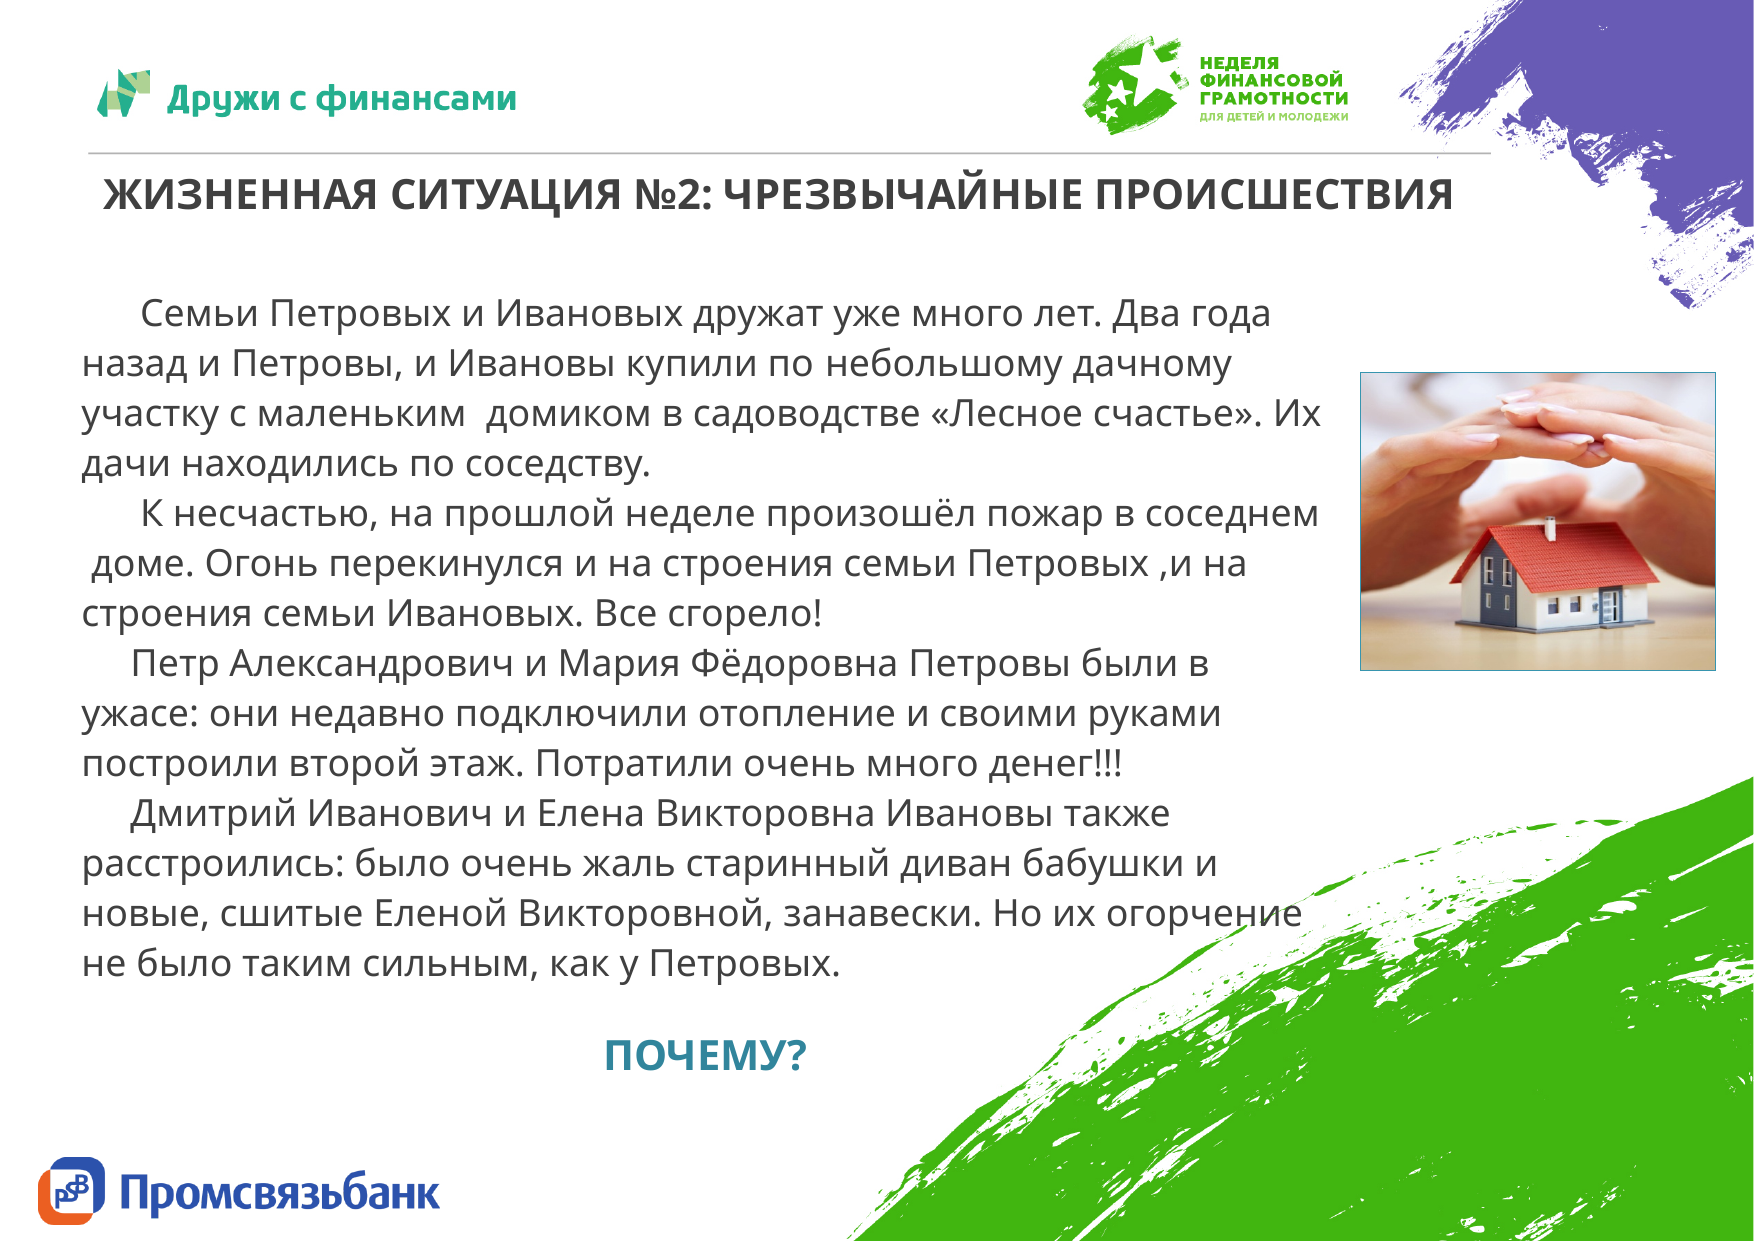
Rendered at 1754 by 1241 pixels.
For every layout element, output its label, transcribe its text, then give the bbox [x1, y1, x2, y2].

text_box Семьи Петровых и Ивановых дружат уже много лет. Два года назад и Петровы, и Ивановы купили по небольшому дачному участку с маленьким домиком в садоводстве «Лесное счастье». Их дачи находились по соседству. К несчастью, на прошлой неделе произошёл пожар в соседнем доме. Огонь перекинулся и на строения семьи Петровых ,и на строения семьи Ивановых. Все сгорело! Петр Александрович и Мария Фёдоровна Петровы были в ужасе: они недавно подключили отопление и своими руками построили второй этаж. Потратили очень много денег!!! Дмитрий Иванович и Елена Викторовна Ивановы также расстроились: было очень жаль старинный диван бабушки и новые, сшитые Еленой Викторовной, занавески. Но их огорчение не было таким сильным, как у Петровых. ПОЧЕМУ? [73, 230, 1338, 1152]
text_box ЖИЗНЕННАЯ СИТУАЦИЯ №2: ЧРЕЗВЫЧАЙНЫЕ ПРОИСШЕСТВИЯ [87, 159, 1666, 243]
picture [6, 0, 1754, 1241]
